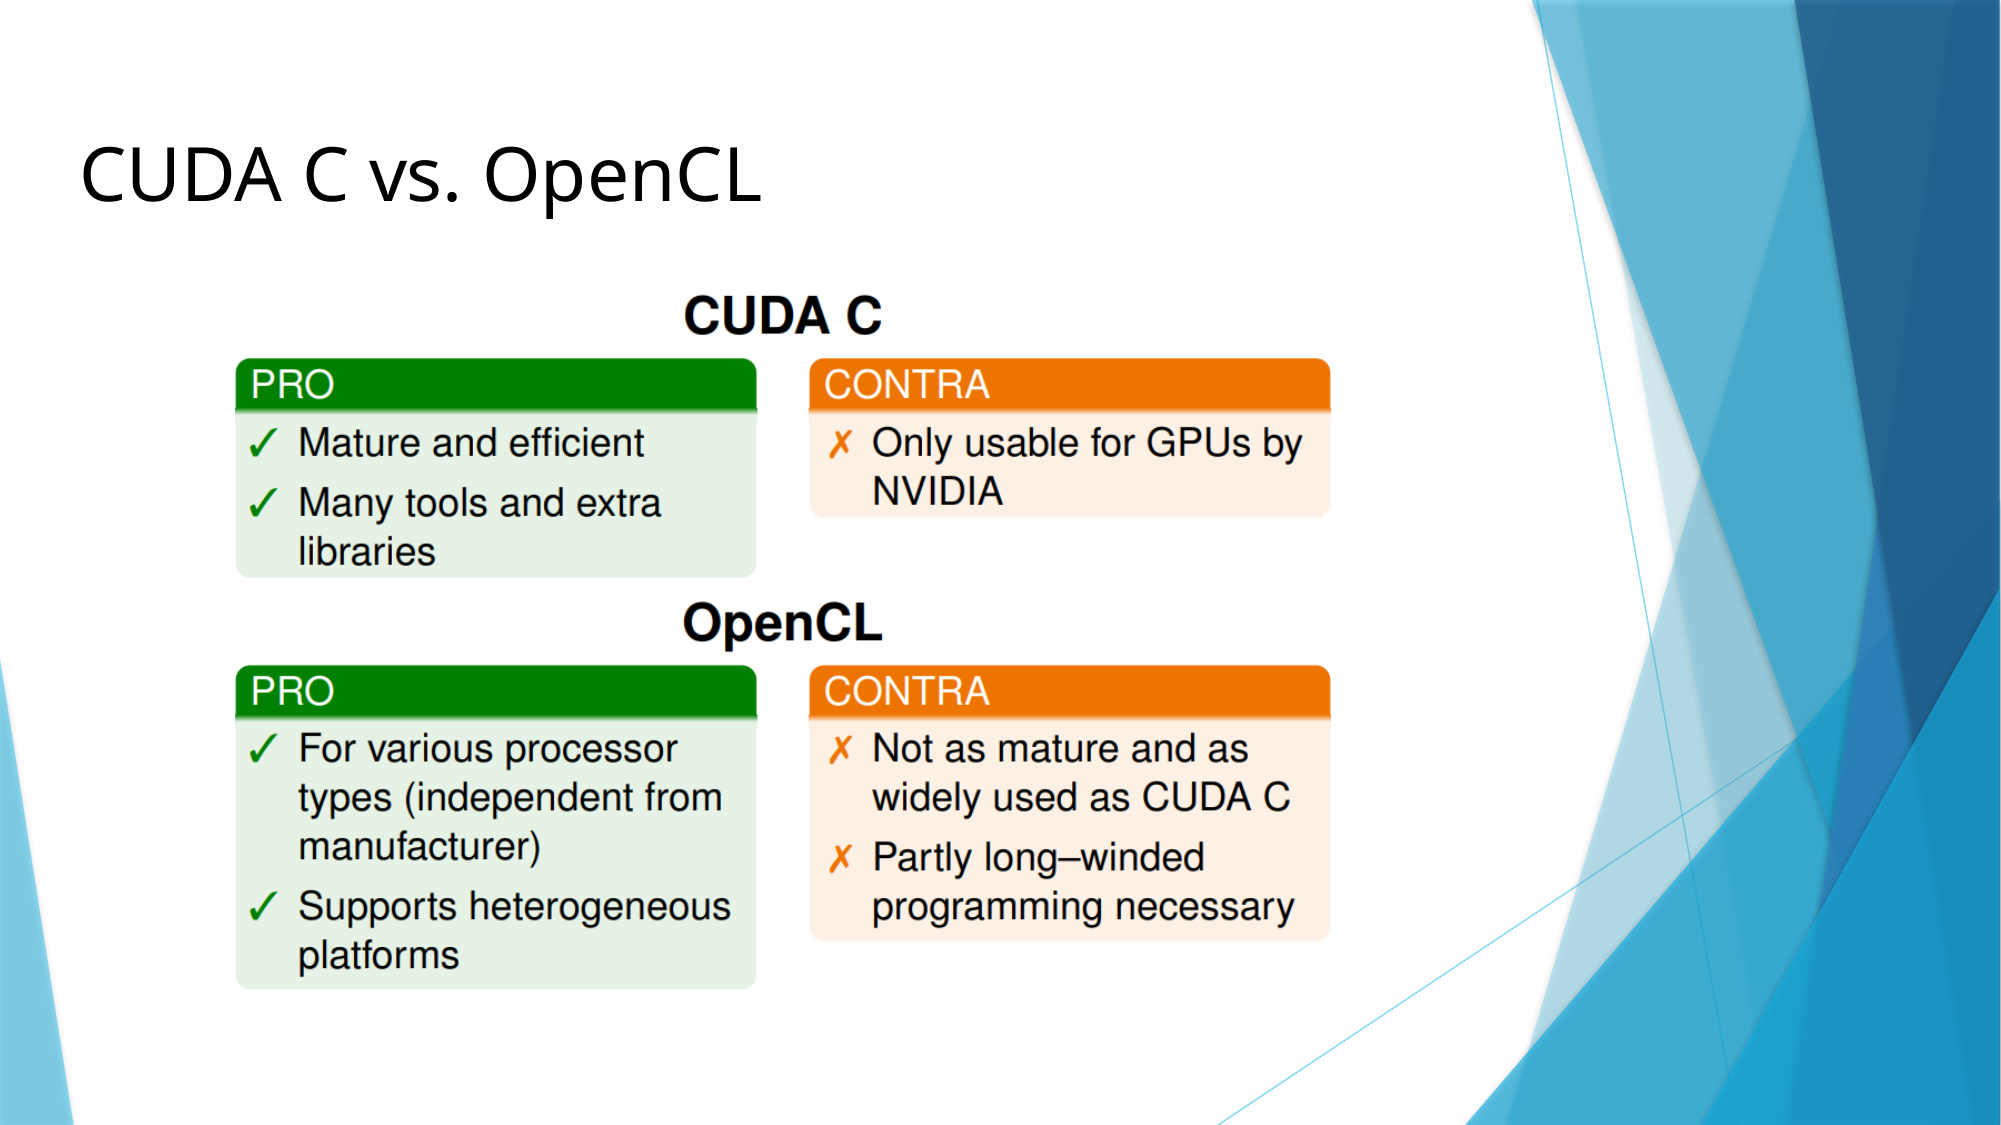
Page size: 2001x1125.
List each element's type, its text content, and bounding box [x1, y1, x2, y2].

title CUDA C vs. OpenCL [68, 97, 1932, 223]
picture [234, 276, 1361, 997]
